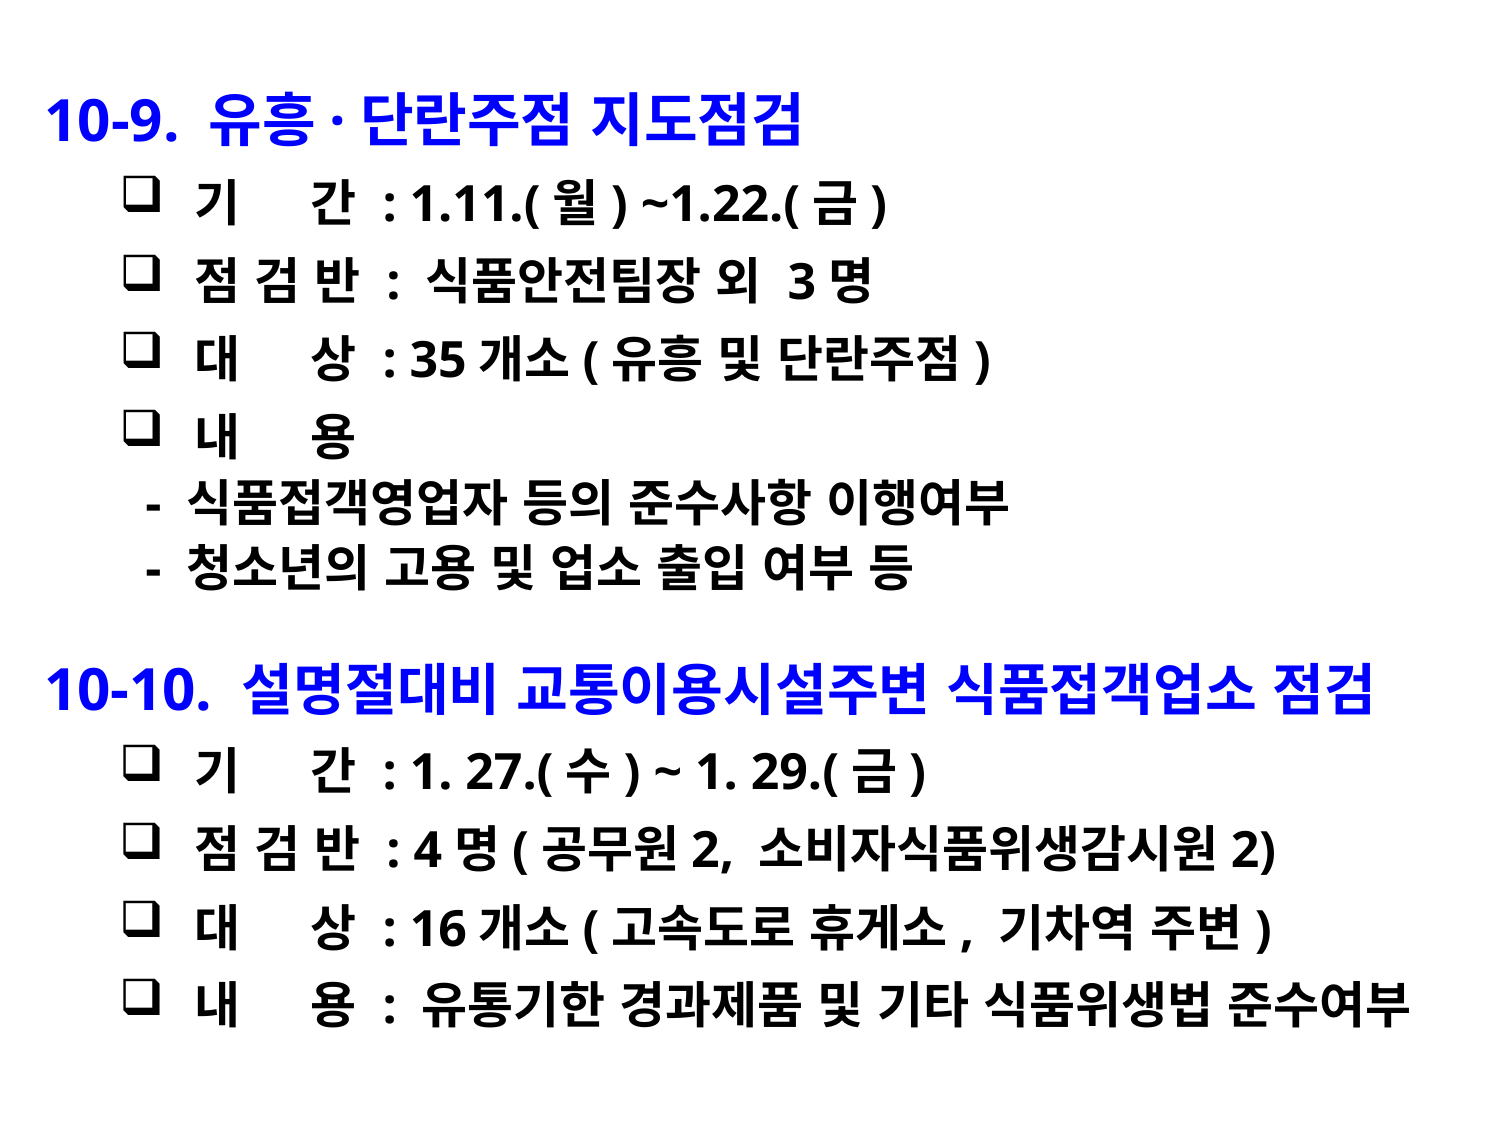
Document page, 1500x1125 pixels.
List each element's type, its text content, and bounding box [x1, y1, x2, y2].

text_box 10-10. 설명절대비 교통이용시설주변 식품접객업소 점검 기 간 : 1. 27.(수) ~ 1. 29.(금) 점 검 반 : 4명(공무원2, 소비자식품위생감시원2) 대 상 : 16개소(고속도로 휴게소, 기차역 주변) 내 용 : 유통기한 경과제품 및 기타 식품위생법 준수여부 [29, 609, 1500, 1047]
text_box 10-9. 유흥·단란주점 지도점검 기 간 : 1.11.(월) ~1.22.(금) 점 검 반 : 식품안전팀장 외 3명 대 상 : 35개소(유흥 및 단란주점) 내 용 - 식품접객영업자 등의 준수사항 이행여부 - 청소년의 고용 및 업소 출입 여부 등 [29, 54, 1471, 609]
